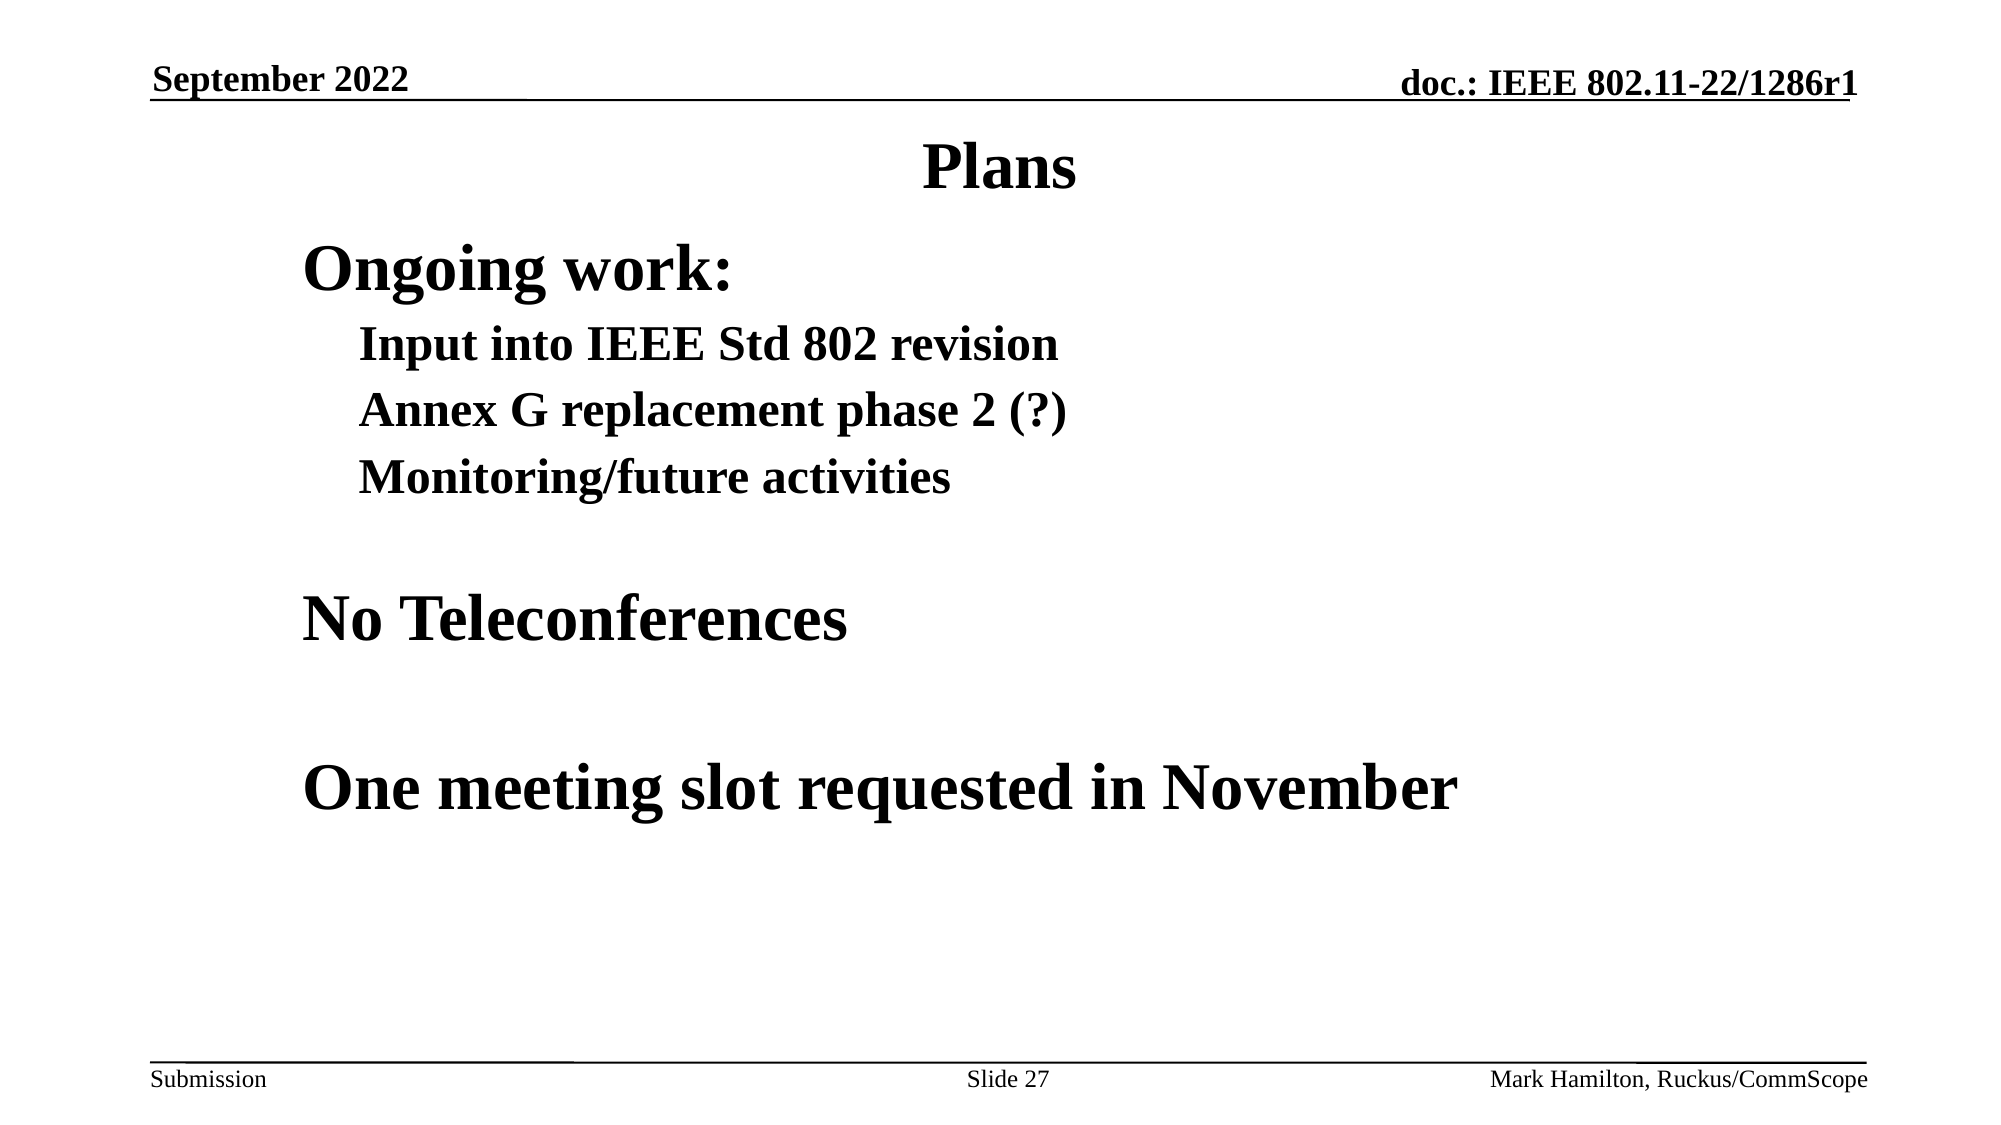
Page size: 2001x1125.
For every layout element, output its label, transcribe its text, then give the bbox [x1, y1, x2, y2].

list Ongoing work: Input into IEEE Std 802 revision Annex G replacement phase 2 (?) Monitoring/future activities No Teleconferences One meeting slot requested in November [287, 224, 1713, 1038]
footer Mark Hamilton, Ruckus/CommScope [1171, 1061, 1869, 1093]
slide_number Slide 27 [950, 1061, 1067, 1123]
title Plans [362, 112, 1638, 212]
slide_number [152, 54, 563, 100]
